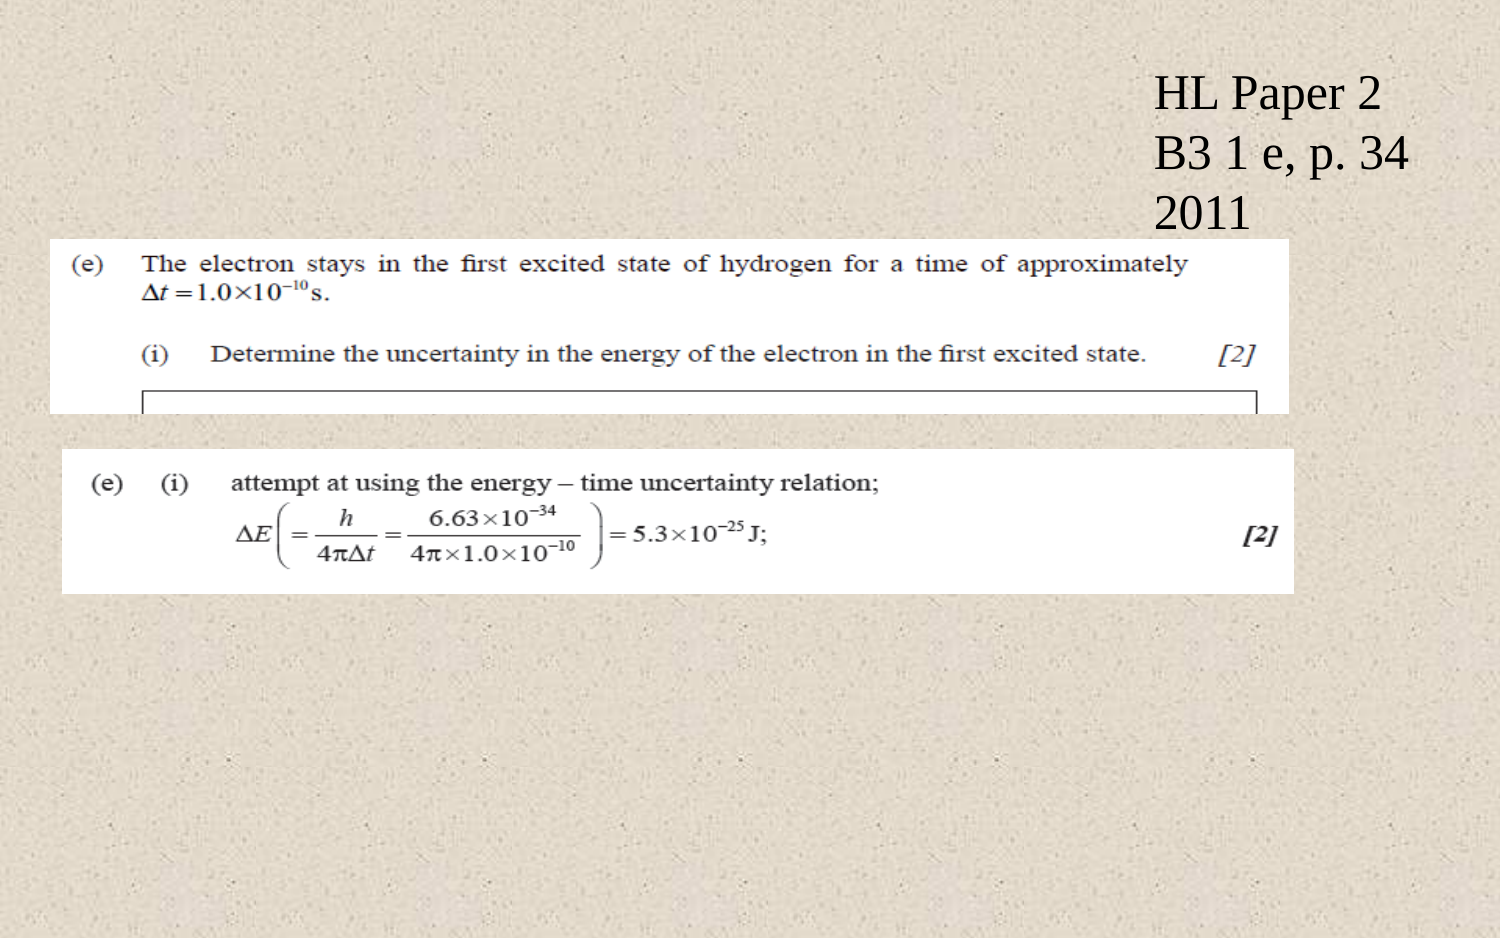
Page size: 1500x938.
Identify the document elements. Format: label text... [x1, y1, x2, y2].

text_box HL Paper 2 B3 1 e, p. 34 2011 [1138, 52, 1425, 247]
picture [0, 0, 1500, 938]
